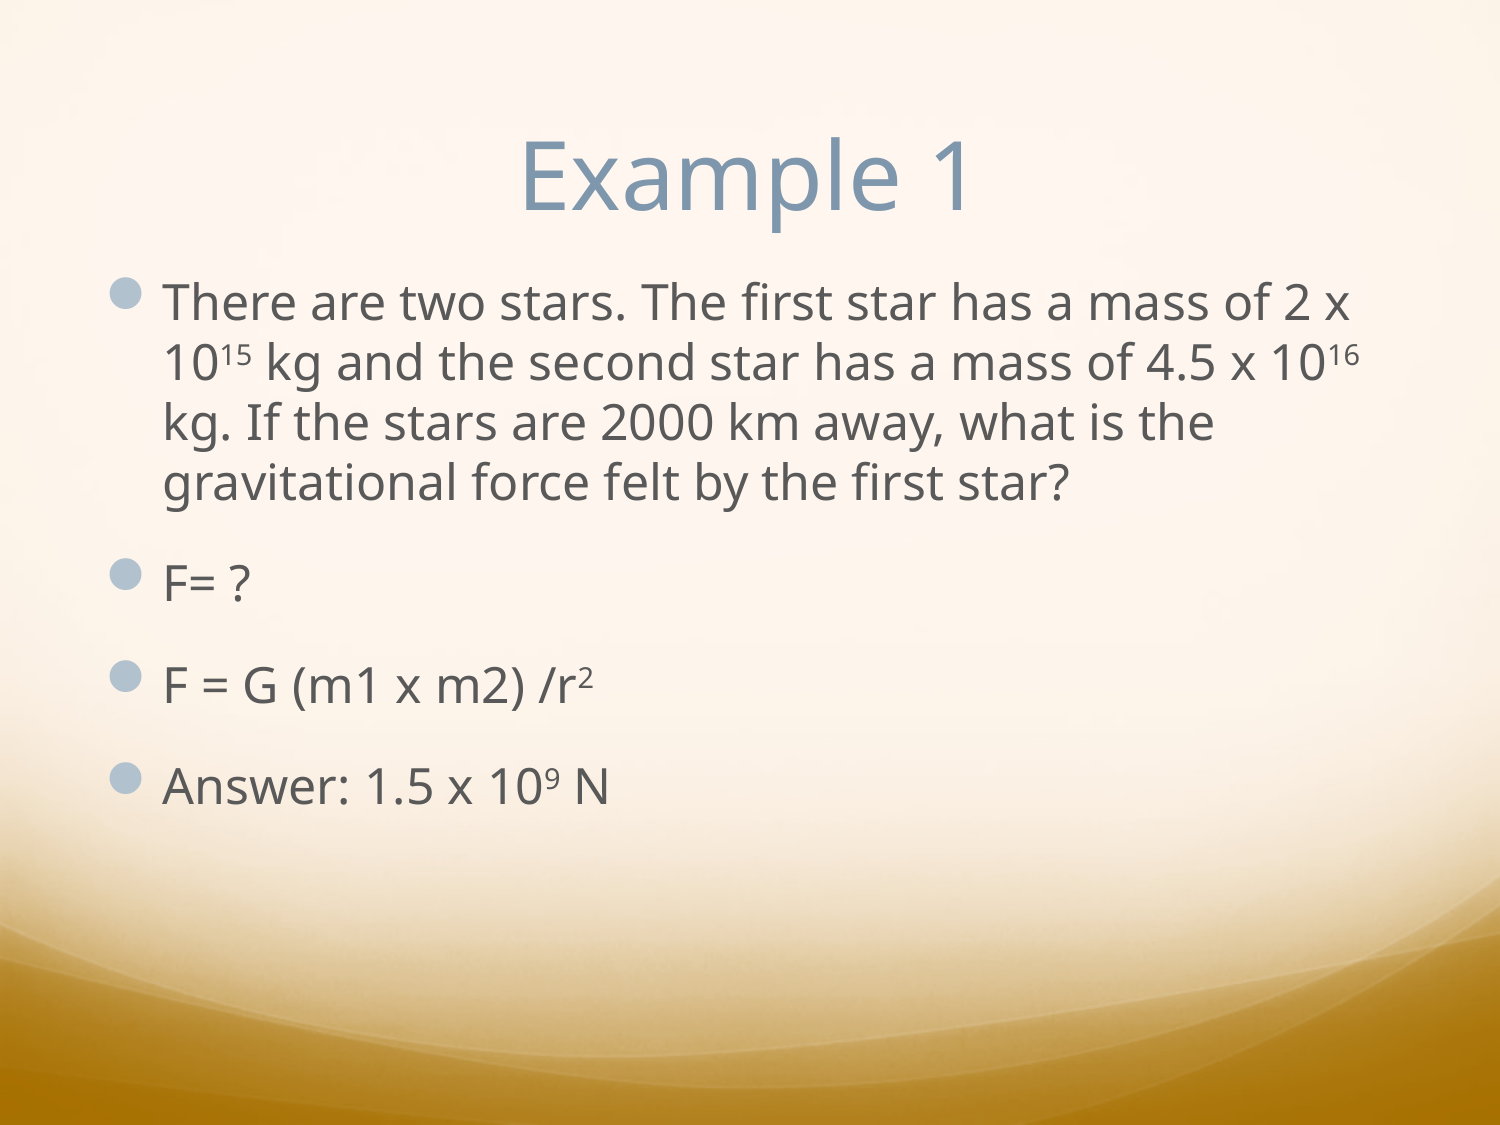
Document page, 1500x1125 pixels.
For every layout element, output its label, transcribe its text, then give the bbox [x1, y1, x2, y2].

list There are two stars. The first star has a mass of 2 x 1015 kg and the second star has a mass of 4.5 x 1016 kg. If the stars are 2000 km away, what is the gravitational force felt by the first star? F= ? F = G (m1 x m2) /r2 Answer: 1.5 x 109 N [90, 262, 1410, 975]
title Example 1 [90, 17, 1410, 237]
